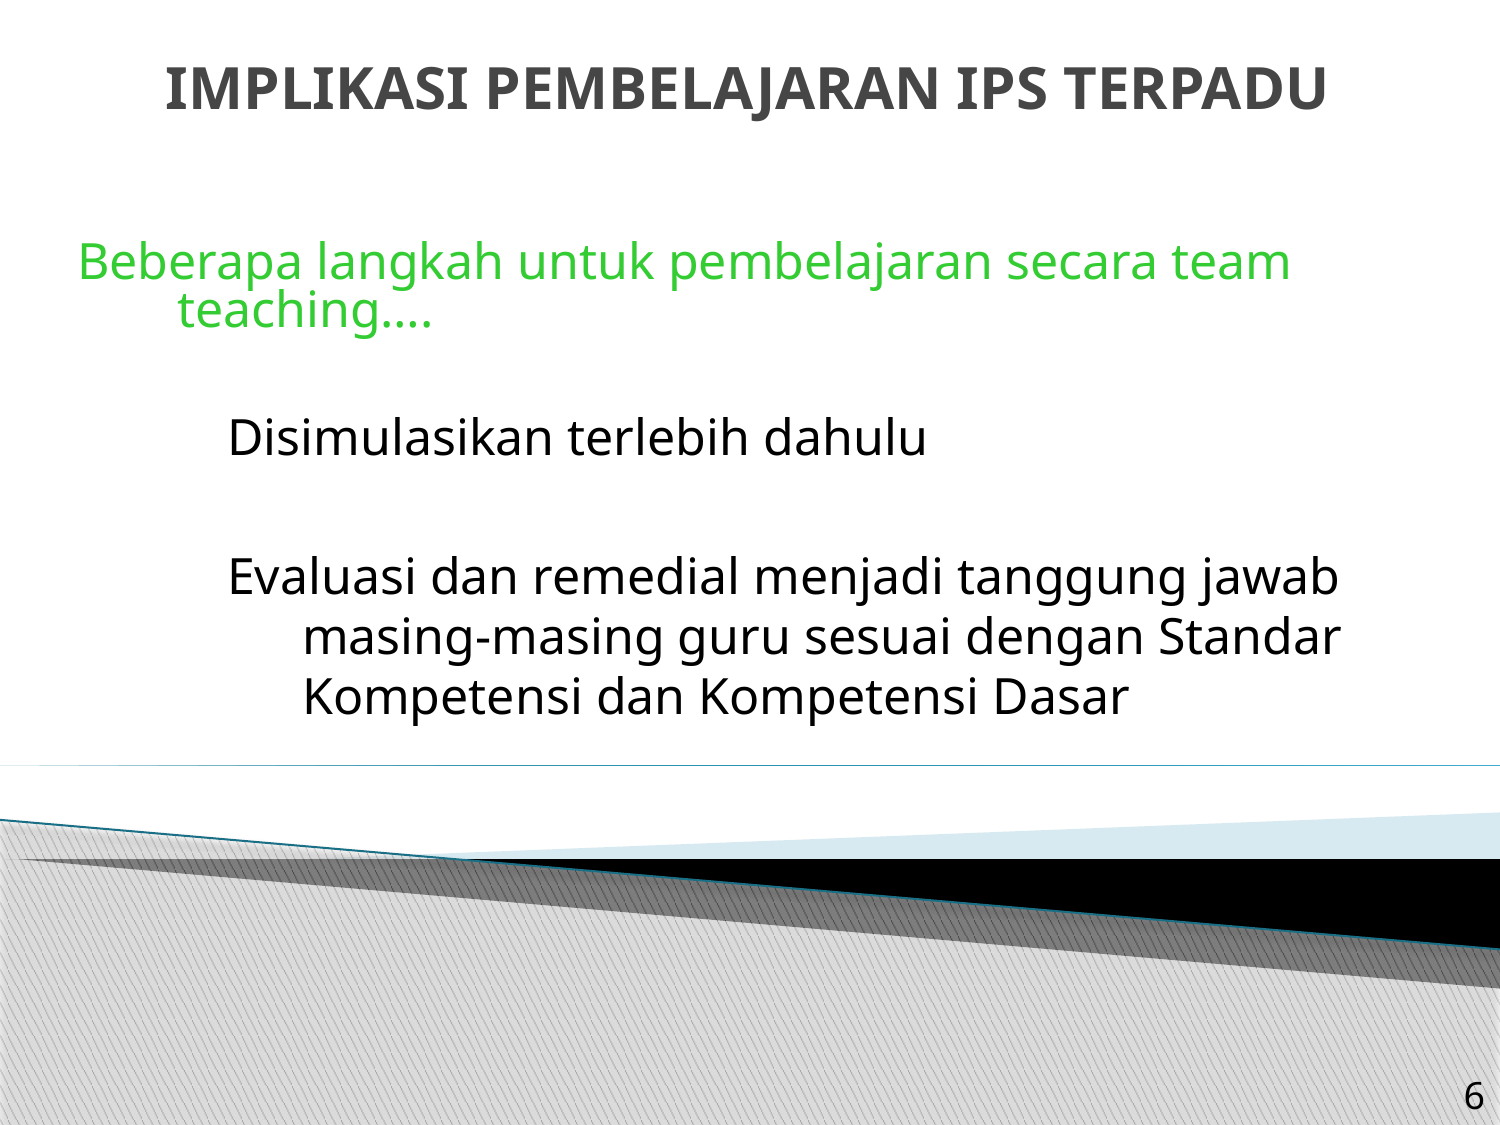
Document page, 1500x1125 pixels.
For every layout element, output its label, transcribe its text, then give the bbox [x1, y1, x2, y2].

picture [5, 859, 1500, 989]
text_box Beberapa langkah untuk pembelajaran secara team teaching…. Disimulasikan terlebih dahulu Evaluasi dan remedial menjadi tanggung jawab masing-masing guru sesuai dengan Standar Kompetensi dan Kompetensi Dasar [62, 233, 1400, 738]
title IMPLIKASI PEMBELAJARAN IPS TERPADU [151, 0, 1451, 129]
text_box 6 [1448, 1064, 1500, 1125]
